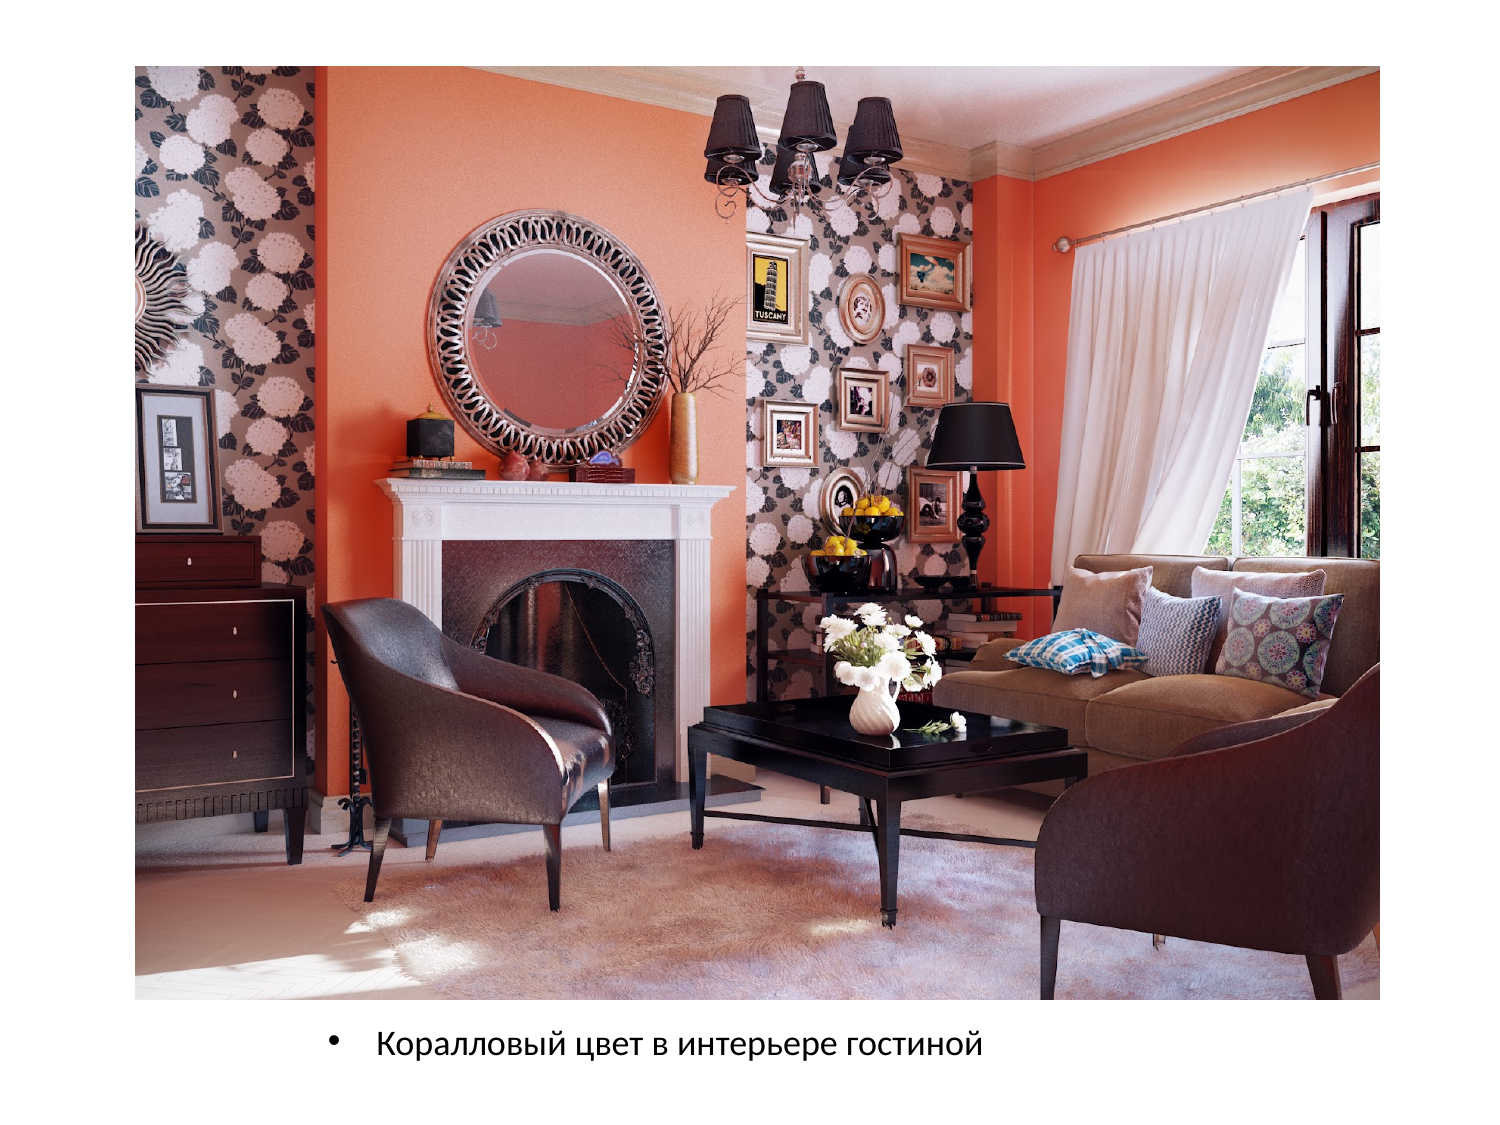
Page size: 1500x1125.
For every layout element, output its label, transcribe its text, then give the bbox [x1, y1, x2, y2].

list Коралловый цвет в интерьере гостиной [312, 1011, 1425, 1071]
picture [135, 66, 1381, 1000]
